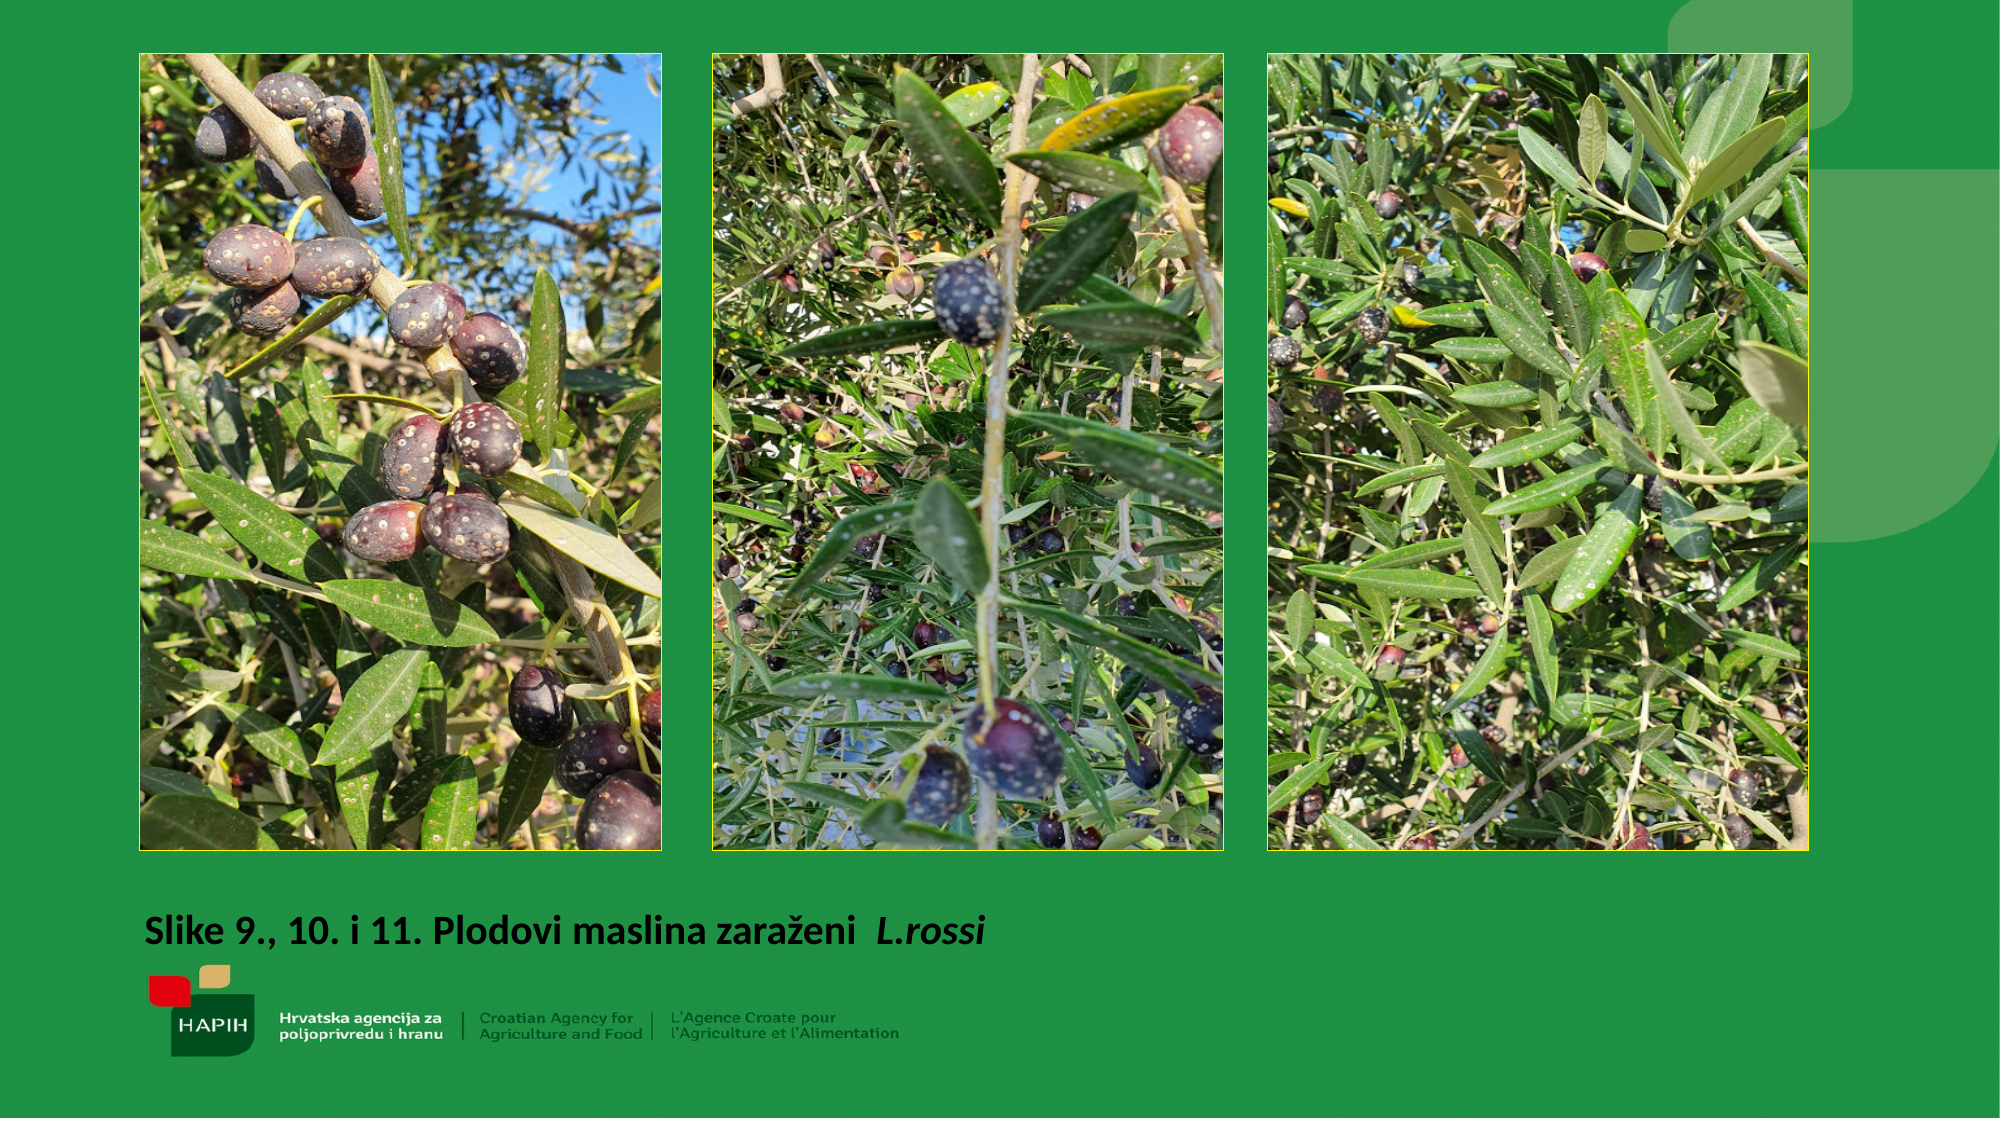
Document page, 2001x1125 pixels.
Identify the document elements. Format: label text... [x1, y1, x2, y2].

picture [1266, 53, 1809, 851]
picture [139, 53, 663, 851]
text_box Slike 9., 10. i 11. Plodovi maslina zaraženi L.rossi [129, 895, 1809, 961]
picture [711, 53, 1225, 851]
text_box [0, 0, 2000, 1118]
